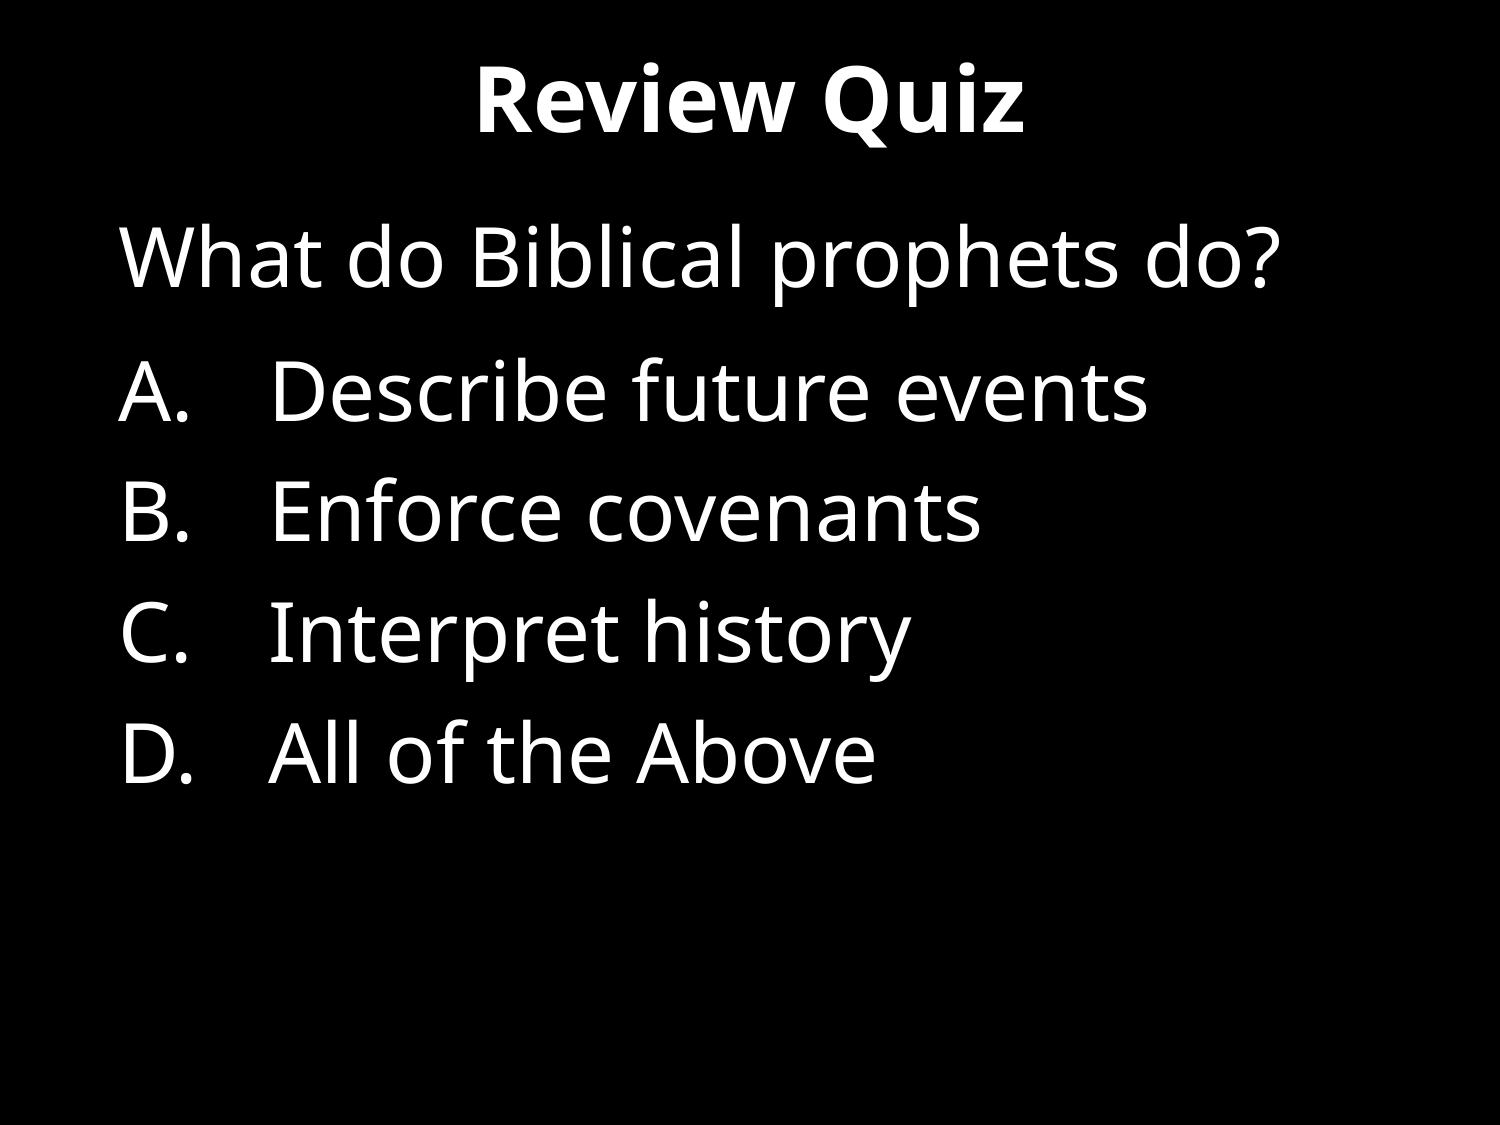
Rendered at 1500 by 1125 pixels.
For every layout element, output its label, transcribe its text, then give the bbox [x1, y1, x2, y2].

list What do Biblical prophets do? Describe future events Enforce covenants Interpret history All of the Above [103, 197, 1397, 1042]
title Review Quiz [103, 36, 1397, 170]
